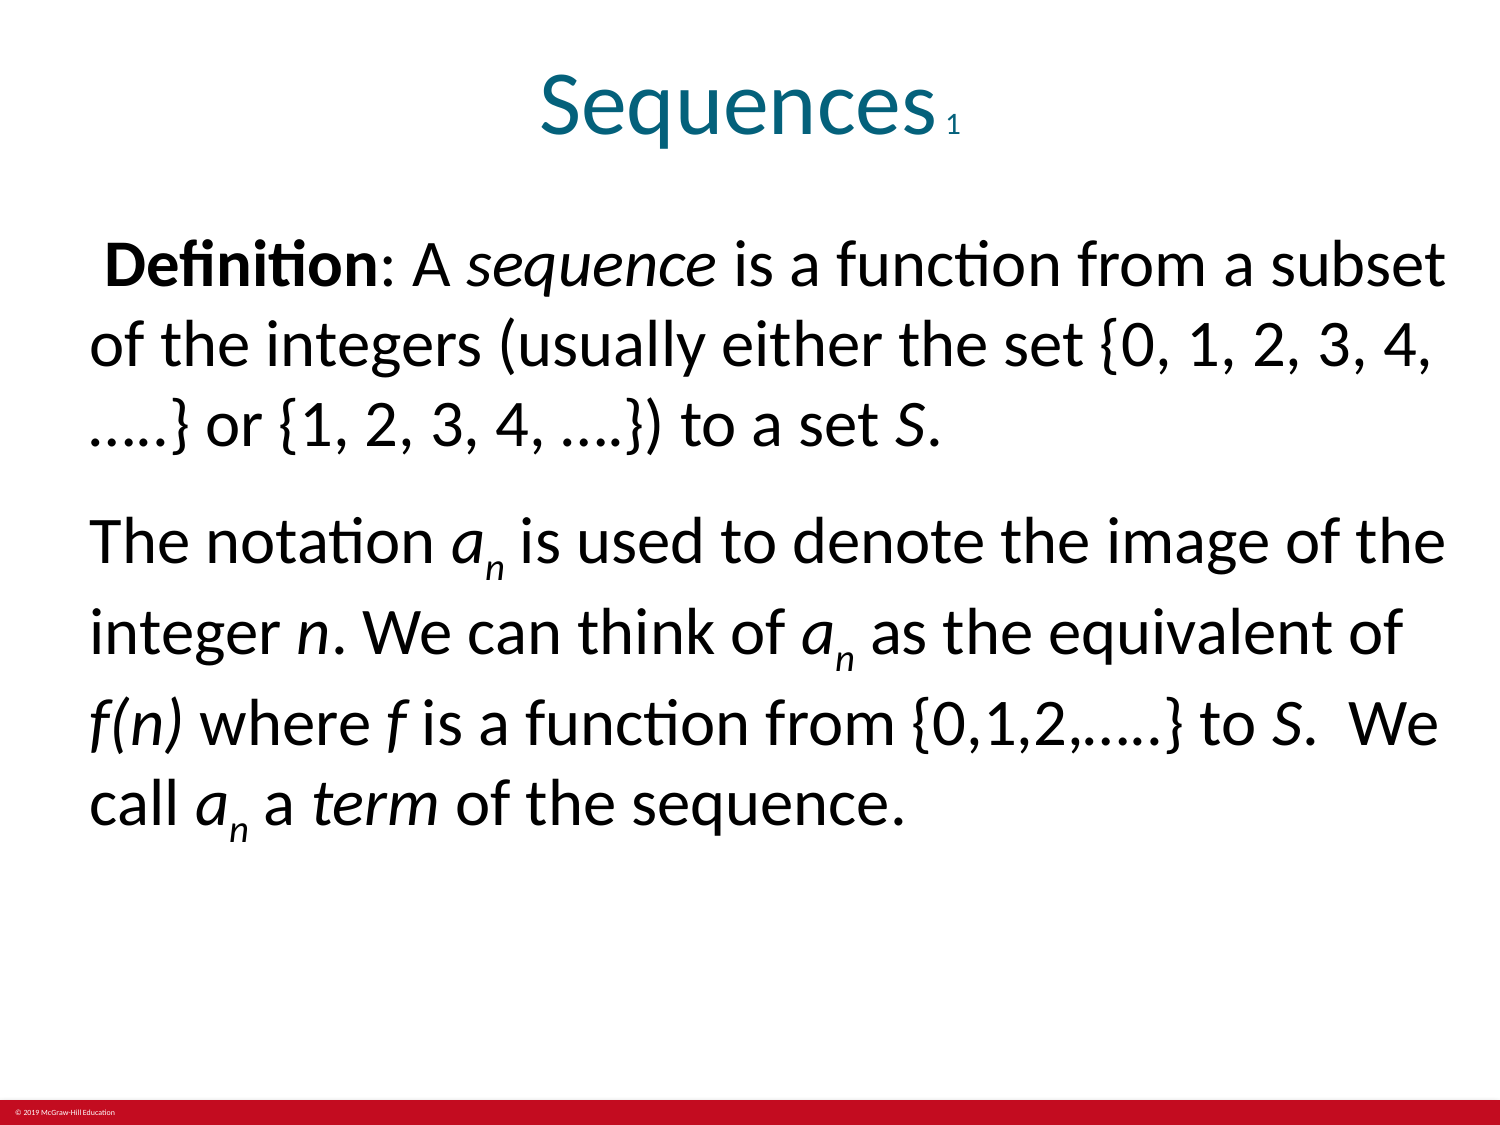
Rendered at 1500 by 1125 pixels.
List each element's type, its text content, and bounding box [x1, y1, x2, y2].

list Definition: A sequence is a function from a subset of the integers (usually either the set {0, 1, 2, 3, 4, …..} or {1, 2, 3, 4, ….}) to a set S. The notation an is used to denote the image of the integer n. We can think of an as the equivalent of f(n) where f is a function from {0,1,2,…..} to S. We call an a term of the sequence. [75, 212, 1463, 1068]
title Sequences 1 [0, 0, 1500, 195]
